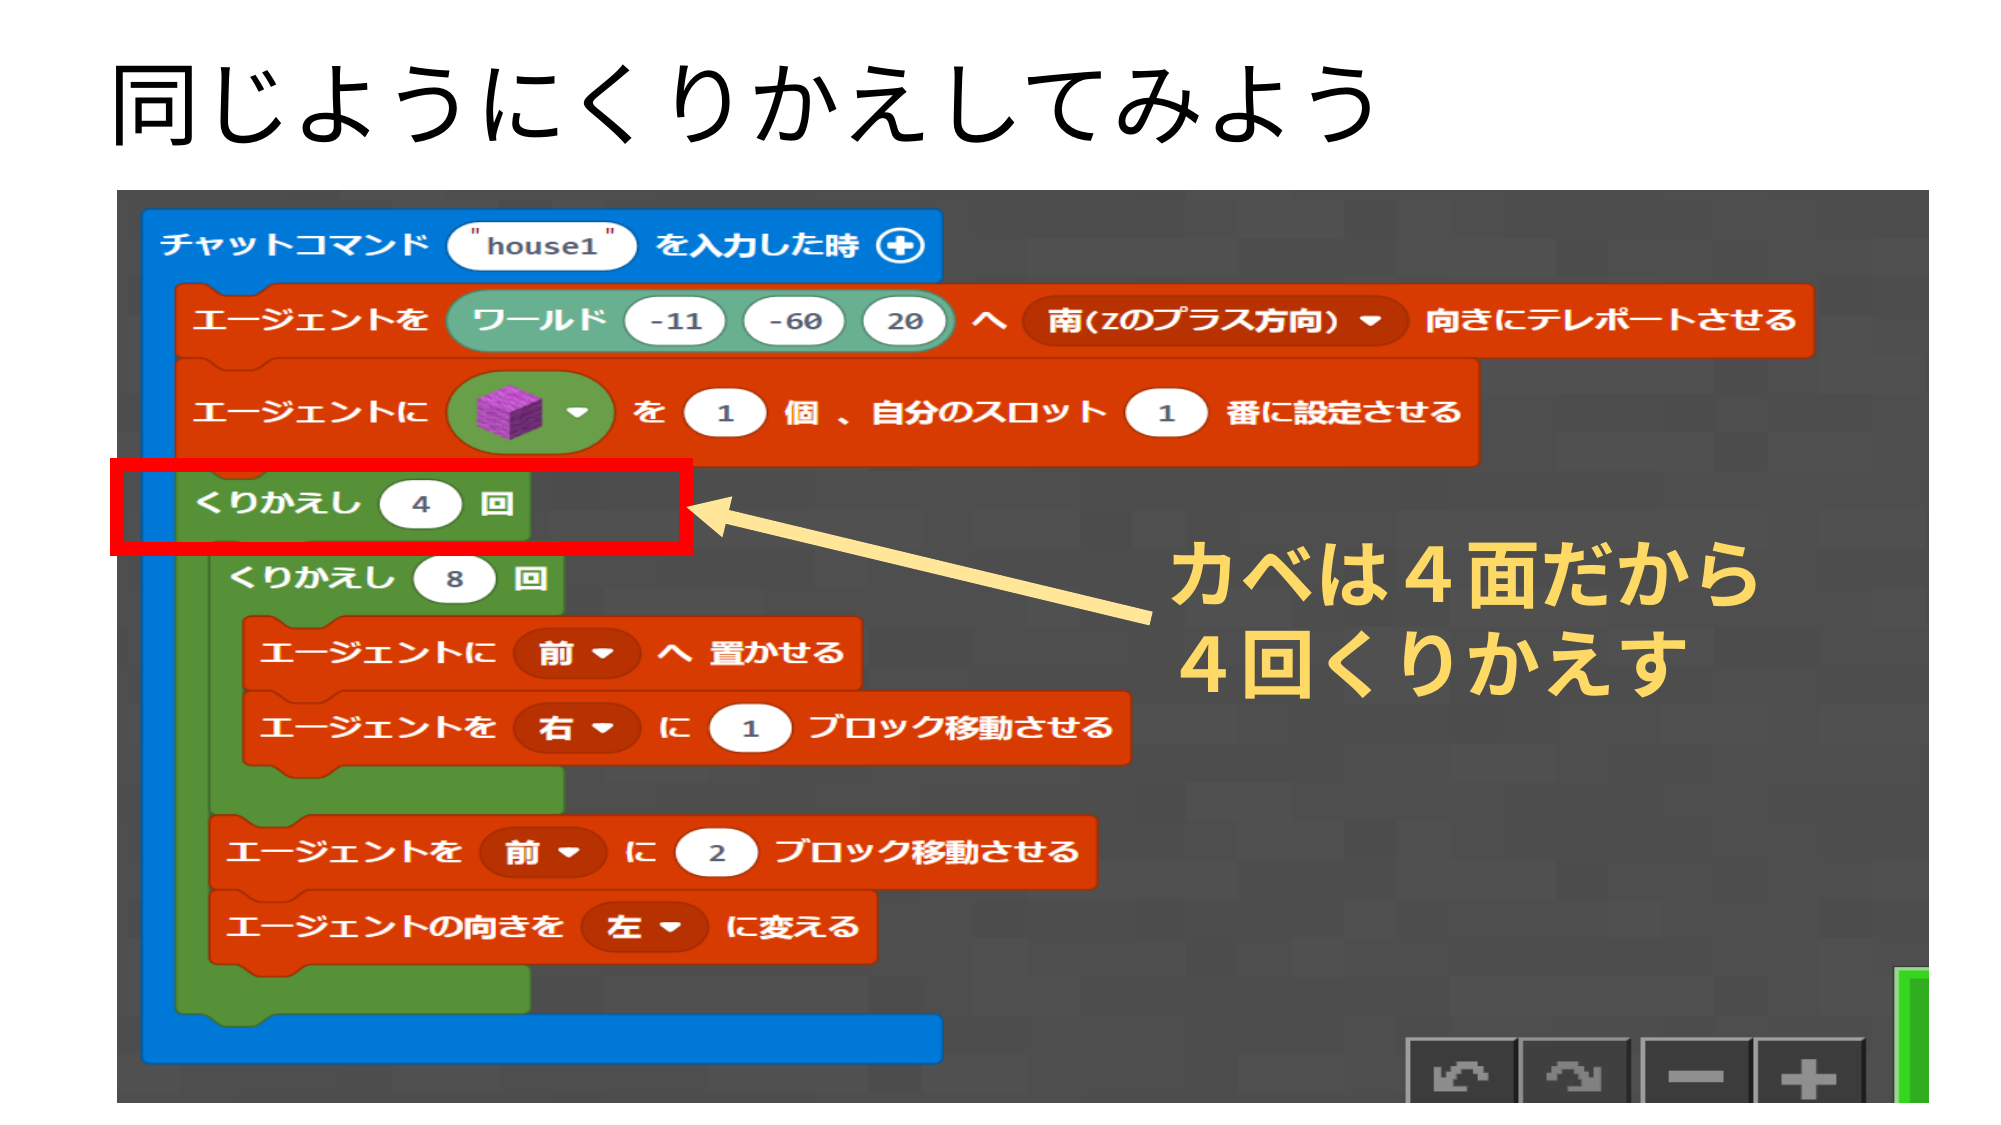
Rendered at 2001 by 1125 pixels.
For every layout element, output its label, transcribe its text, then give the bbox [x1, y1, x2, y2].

title 同じようにくりかえしてみよう [93, 0, 1819, 218]
picture [117, 190, 1929, 1103]
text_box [686, 506, 1151, 619]
